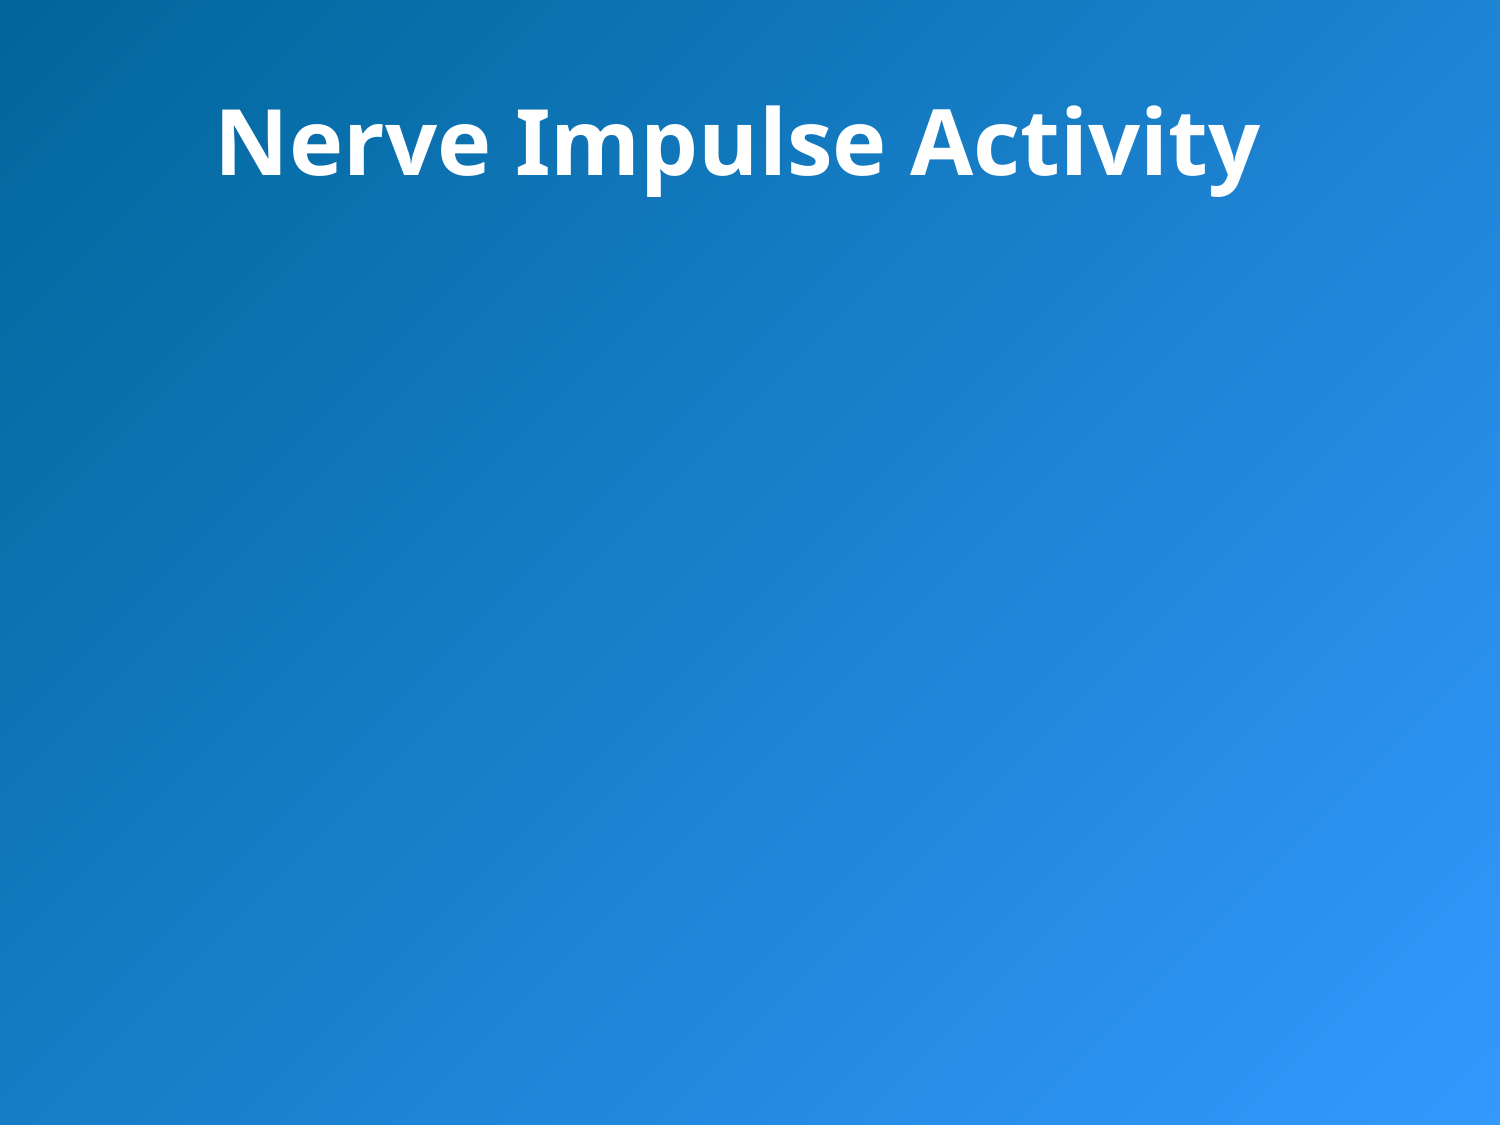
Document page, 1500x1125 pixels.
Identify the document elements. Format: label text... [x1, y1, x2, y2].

title Nerve Impulse Activity [75, 45, 1425, 233]
